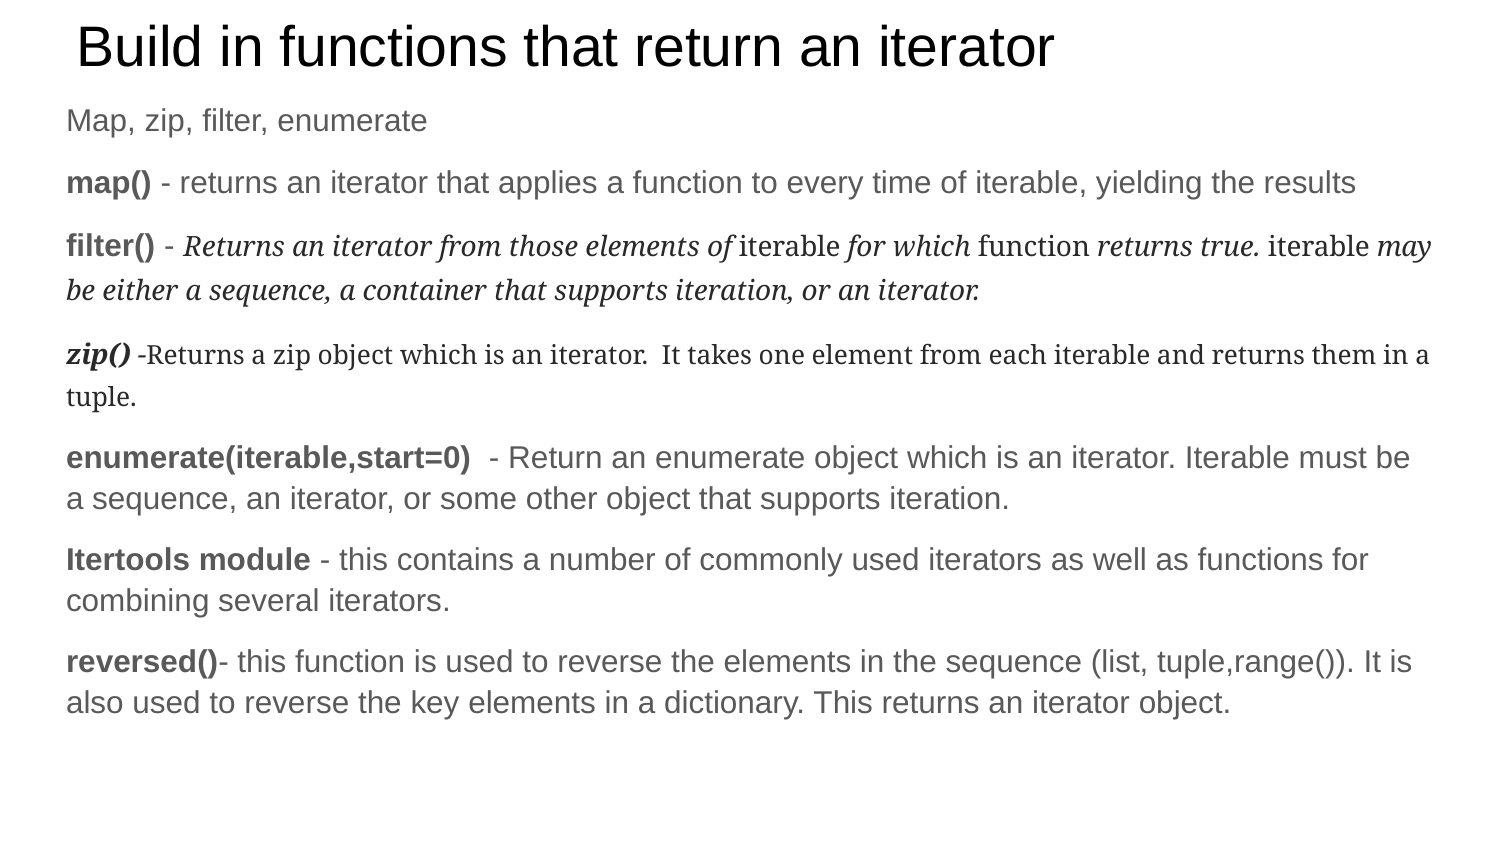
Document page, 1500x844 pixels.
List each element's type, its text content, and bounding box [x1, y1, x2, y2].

list Map, zip, filter, enumerate map() - returns an iterator that applies a function to every time of iterable, yielding the results filter() - Returns an iterator from those elements of iterable for which function returns true. iterable may be either a sequence, a container that supports iteration, or an iterator. zip() -Returns a zip object which is an iterator. It takes one element from each iterable and returns them in a tuple. enumerate(iterable,start=0) - Return an enumerate object which is an iterator. Iterable must be a sequence, an iterator, or some other object that supports iteration. Itertools module - this contains a number of commonly used iterators as well as functions for combining several iterators. reversed()- this function is used to reverse the elements in the sequence (list, tuple,range()). It is also used to reverse the key elements in a dictionary. This returns an iterator object. [51, 82, 1449, 750]
title Build in functions that return an iterator [61, 0, 1460, 94]
